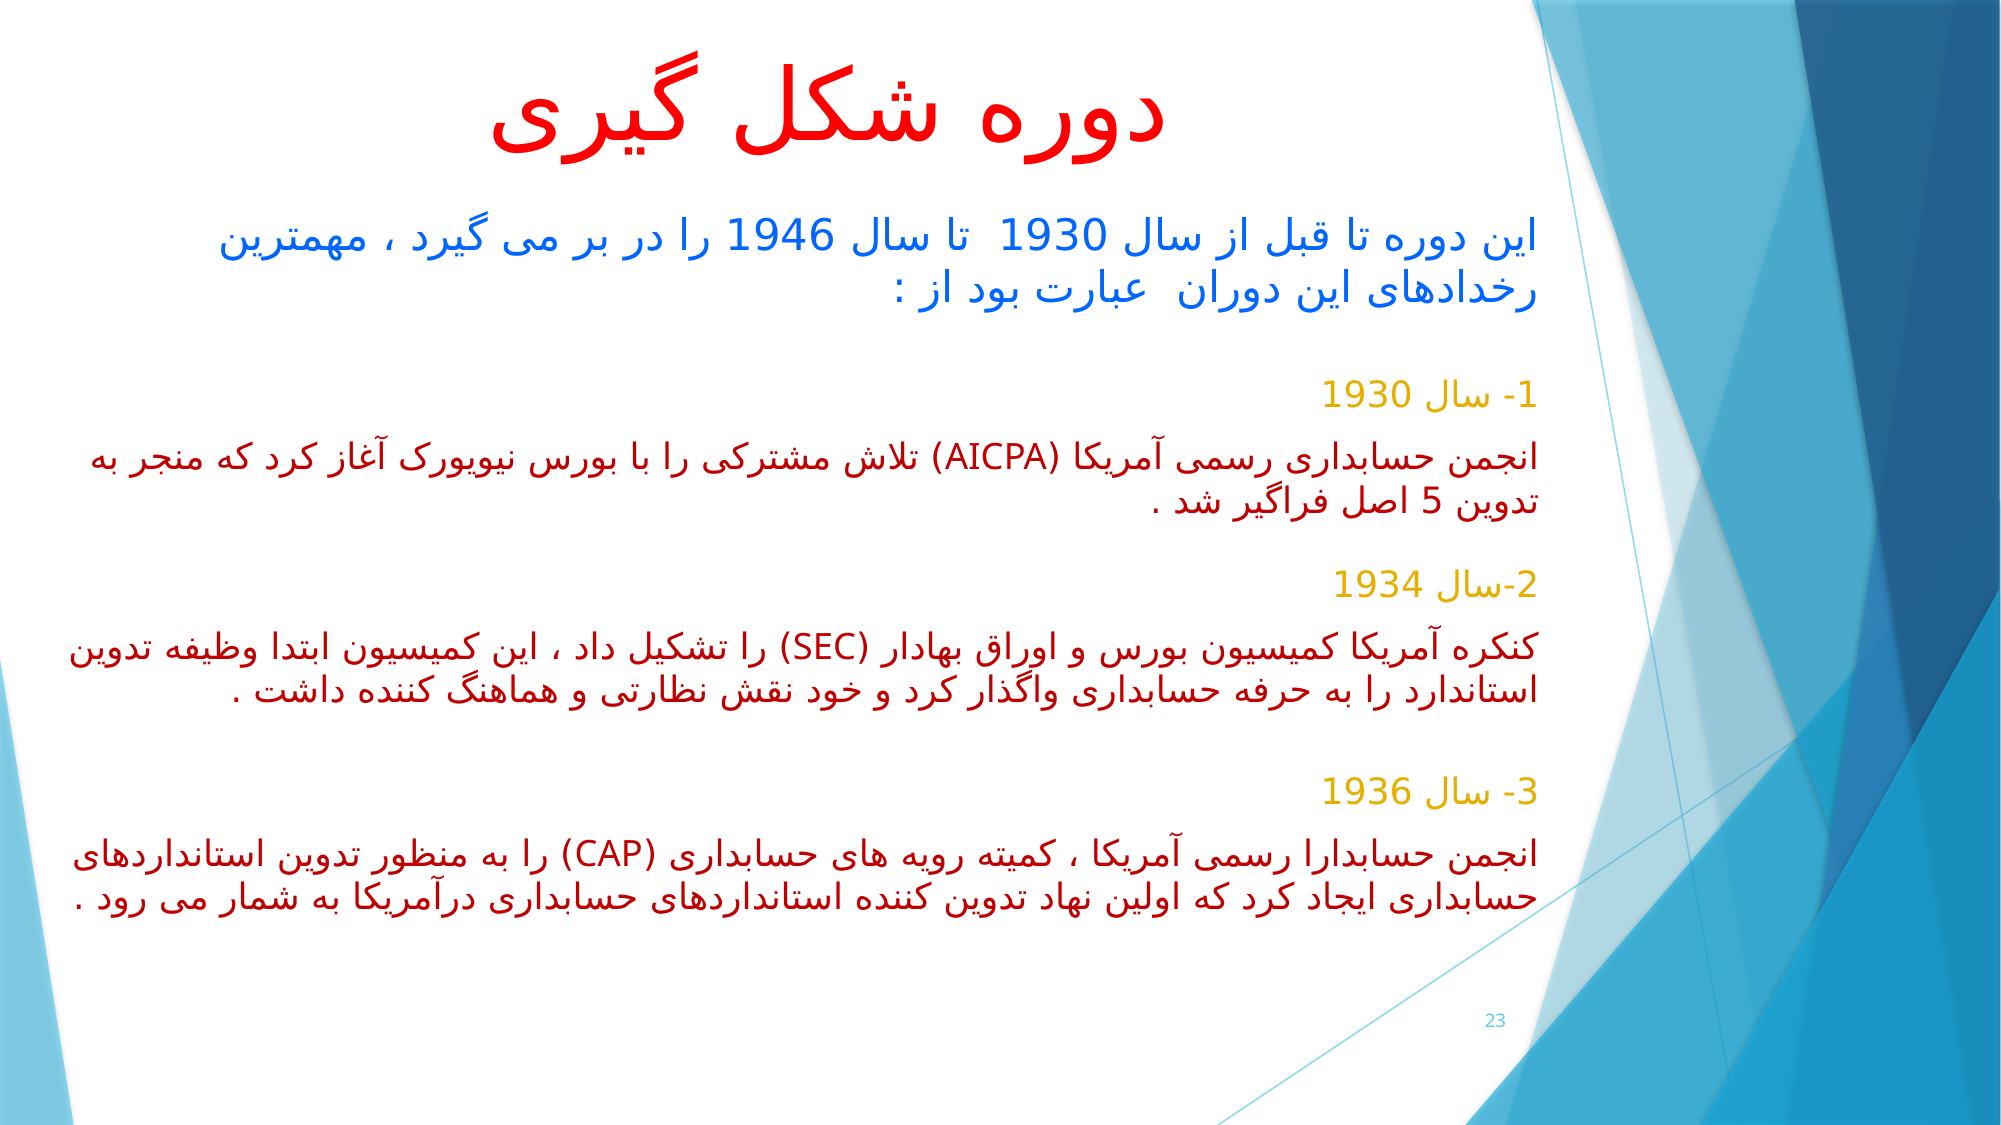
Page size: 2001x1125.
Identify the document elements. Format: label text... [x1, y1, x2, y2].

list این دوره تا قبل از سال 1930 تا سال 1946 را در بر می گیرد ، مهمترین رخدادهای این دوران عبارت بود از : 1- سال 1930 انجمن حسابداری رسمی آمریکا (AICPA) تلاش مشترکی را با بورس نیویورک آغاز کرد که منجر به تدوین 5 اصل فراگیر شد . 2-سال 1934 کنکره آمریکا کمیسیون بورس و اوراق بهادار (SEC) را تشکیل داد ، این کمیسیون ابتدا وظیفه تدوین استاندارد را به حرفه حسابداری واگذار کرد و خود نقش نظارتی و هماهنگ کننده داشت . 3- سال 1936 انجمن حسابدارا رسمی آمریکا ، کمیته رویه های حسابداری (CAP) را به منظور تدوین استانداردهای حسابداری ایجاد کرد که اولین نهاد تدوین کننده استانداردهای حسابداری درآمریکا به شمار می رود . [43, 199, 1555, 955]
title دوره شکل گیری [123, 27, 1534, 169]
slide_number 23 [1409, 991, 1522, 1051]
